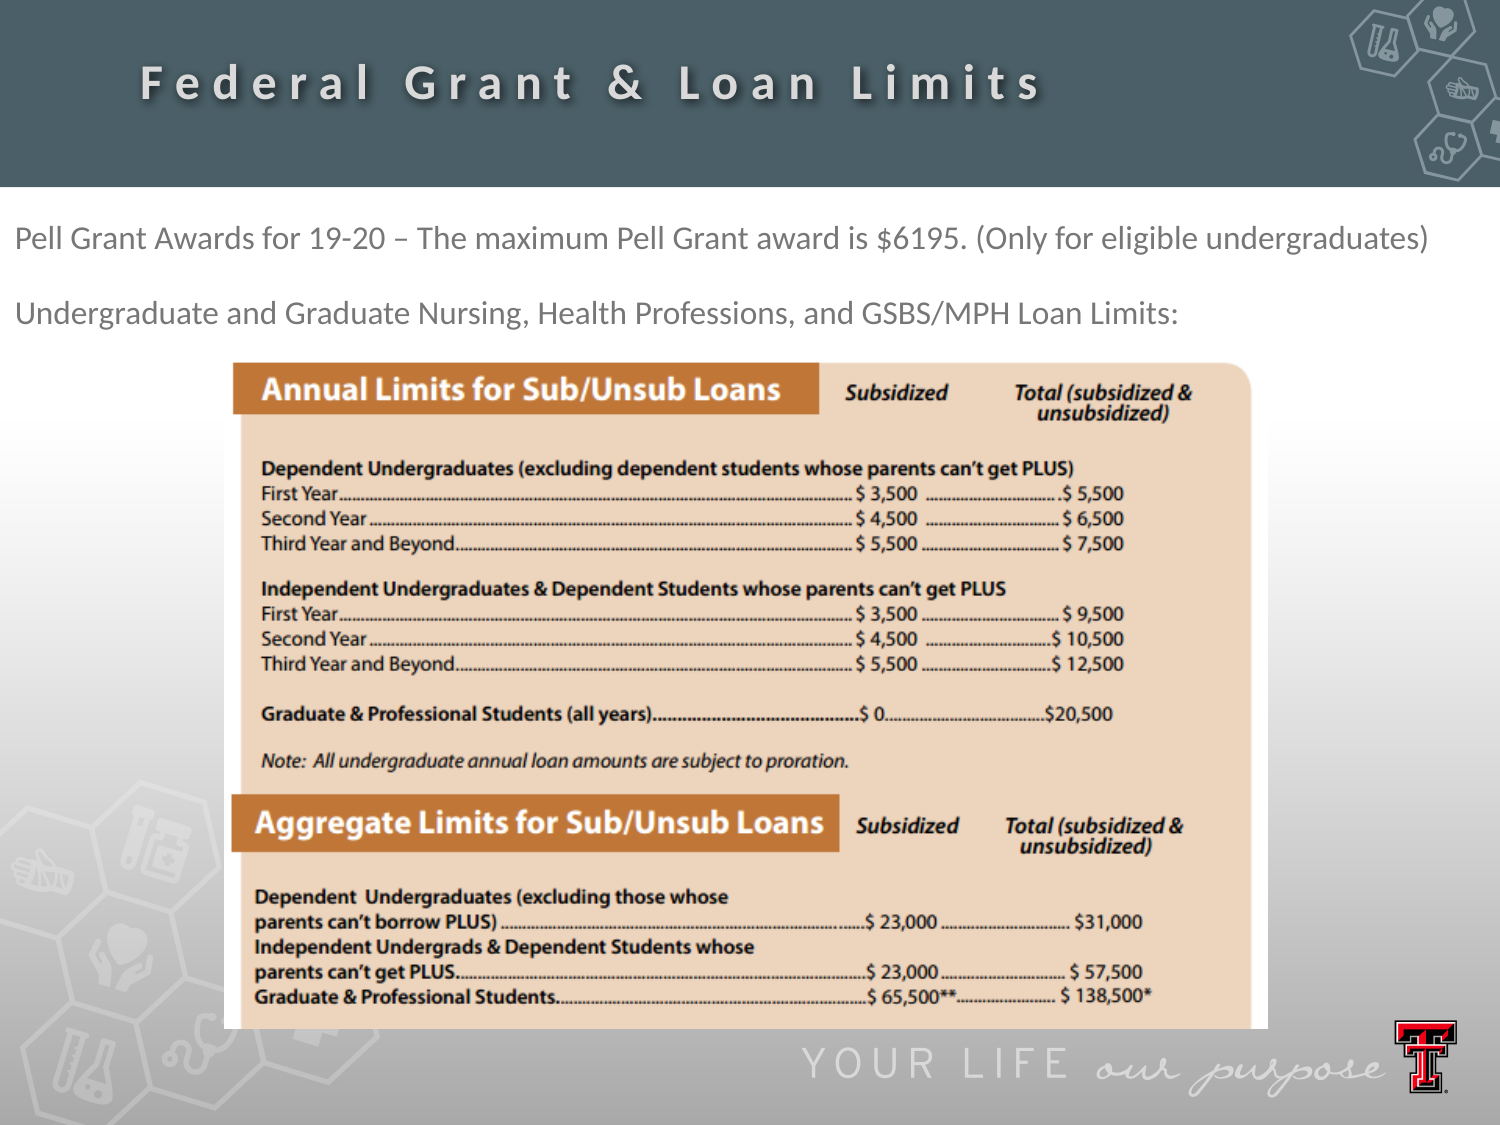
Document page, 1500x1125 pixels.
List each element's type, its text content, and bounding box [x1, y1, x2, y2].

picture [0, 0, 1500, 1125]
title Federal Grant & Loan Limits [125, 0, 1368, 177]
text_box Pell Grant Awards for 19-20 – The maximum Pell Grant award is $6195. (Only for eligible undergraduates) Undergraduate and Graduate Nursing, Health Professions, and GSBS/MPH Loan Limits: [0, 200, 1473, 341]
